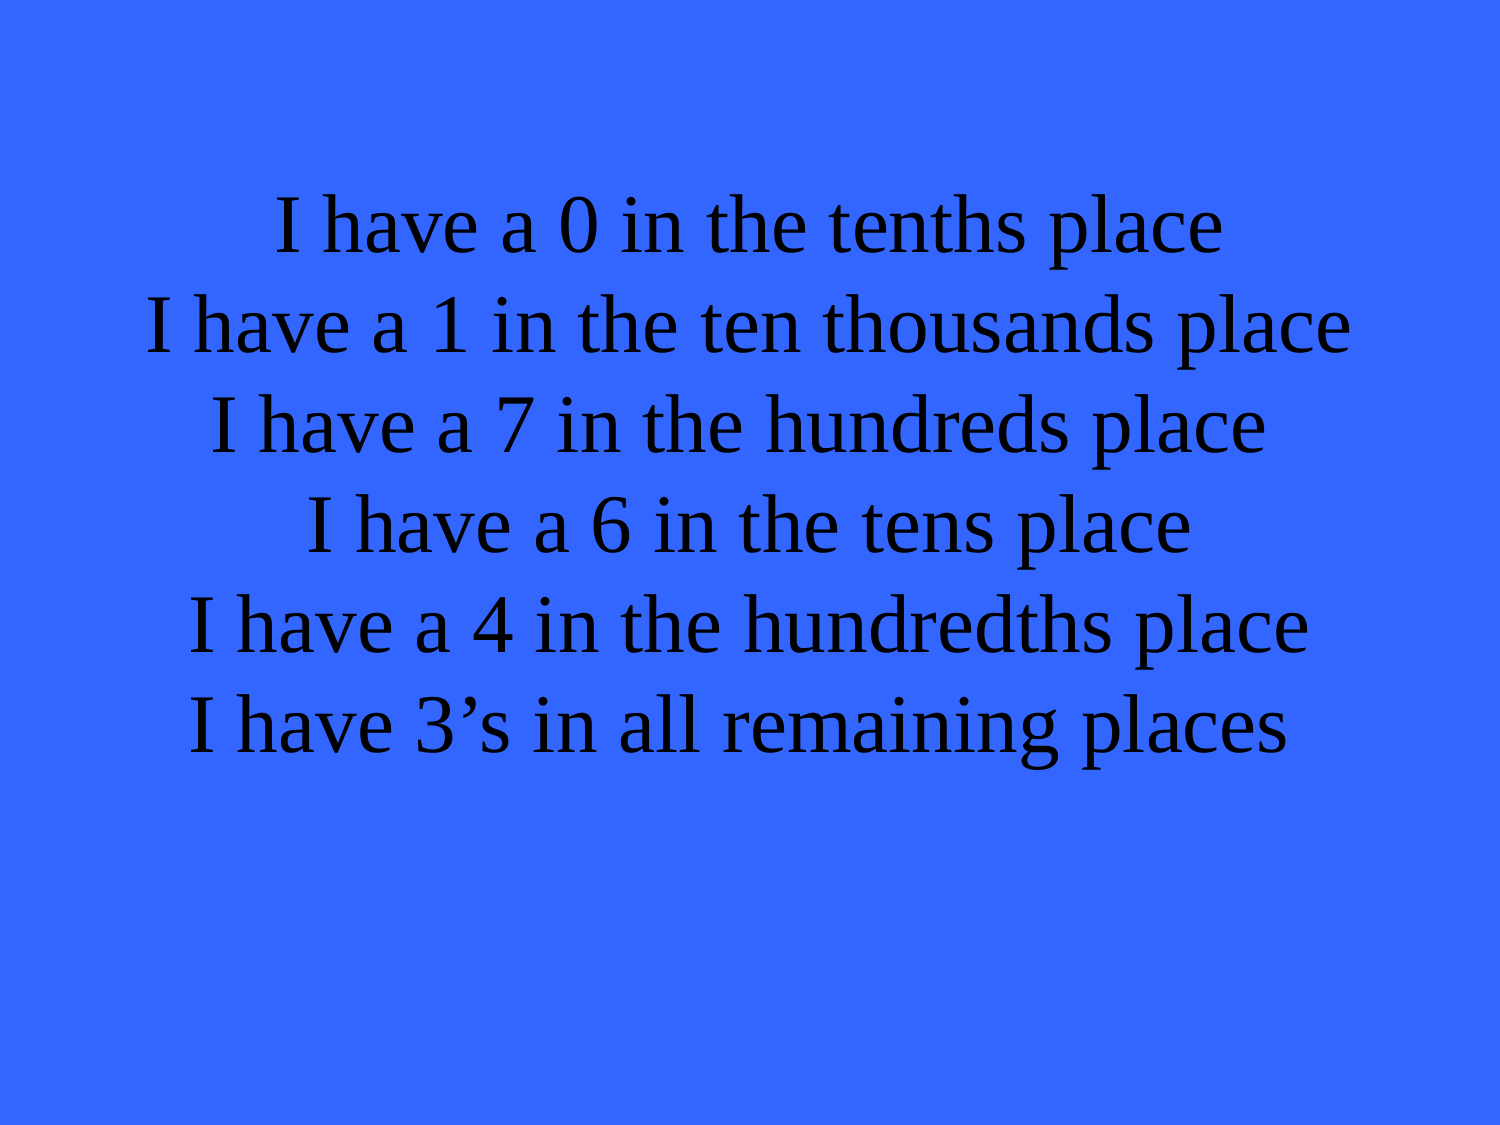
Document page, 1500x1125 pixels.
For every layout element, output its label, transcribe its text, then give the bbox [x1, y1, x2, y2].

title I have a 0 in the tenths place I have a 1 in the ten thousands place I have a 7 in the hundreds place I have a 6 in the tens place I have a 4 in the hundredths place I have 3’s in all remaining places [112, 375, 1388, 563]
